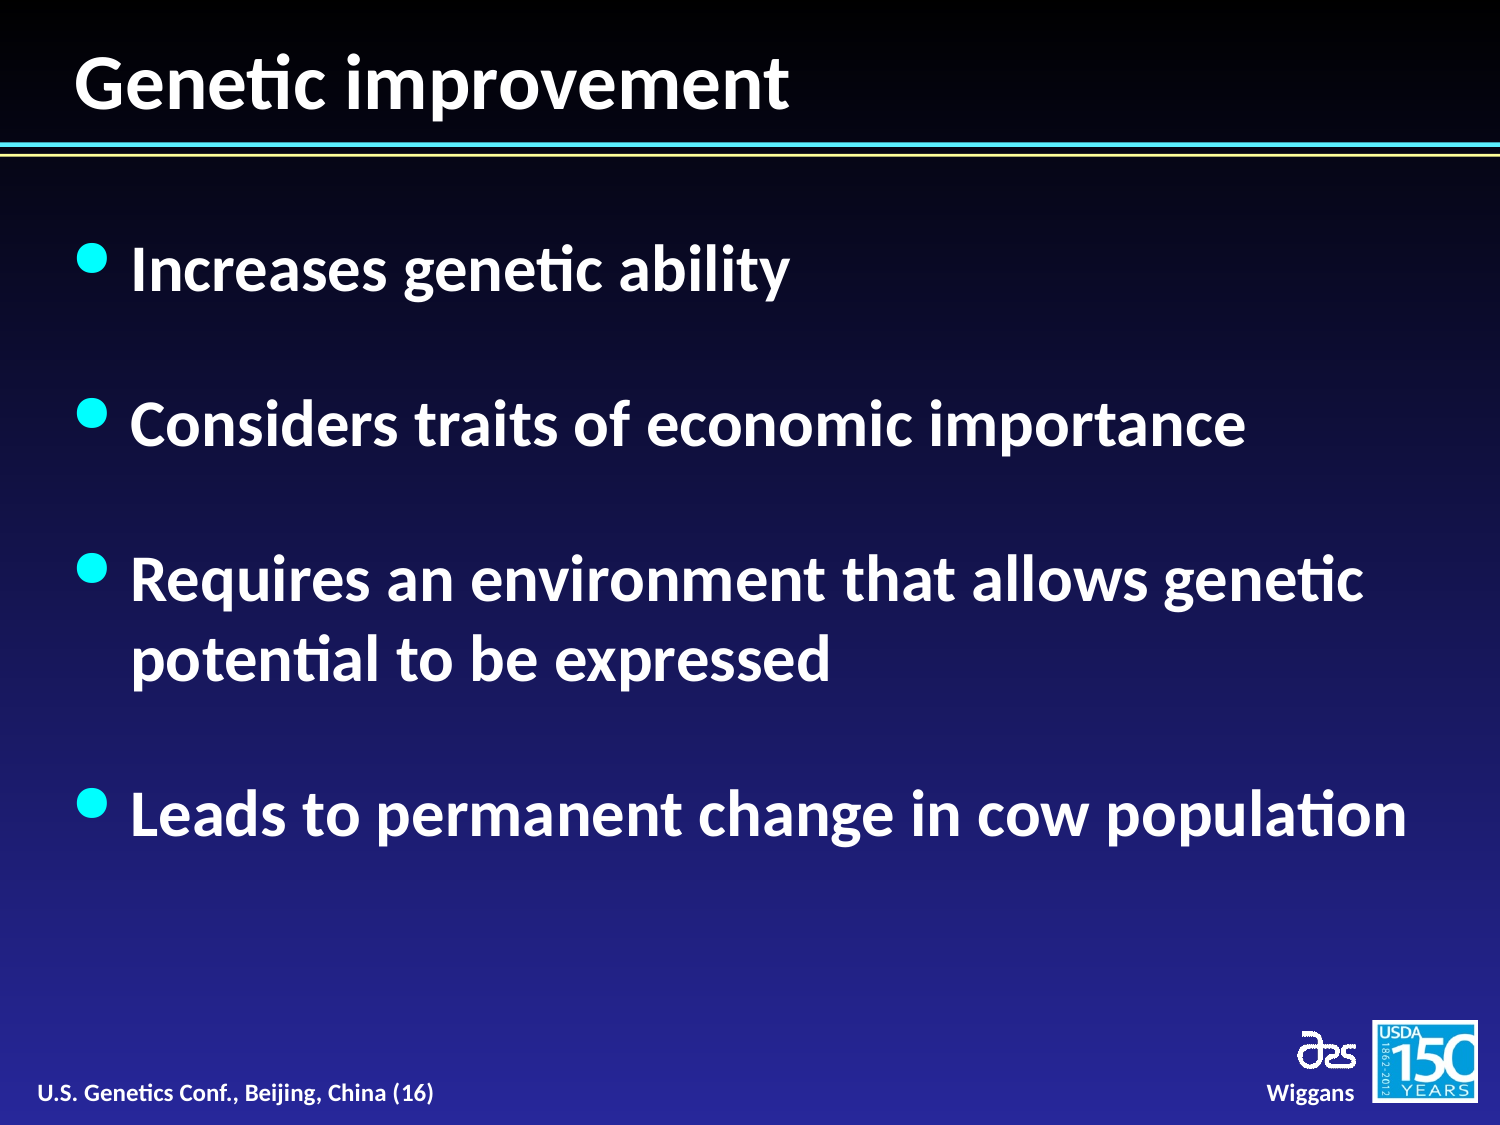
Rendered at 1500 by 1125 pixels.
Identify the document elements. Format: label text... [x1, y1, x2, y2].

list Increases genetic ability Considers traits of economic importance Requires an environment that allows genetic potential to be expressed Leads to permanent change in cow population [74, 224, 1425, 857]
title Genetic improvement [74, 29, 1425, 127]
picture [1372, 1020, 1478, 1103]
picture [1297, 1031, 1356, 1069]
